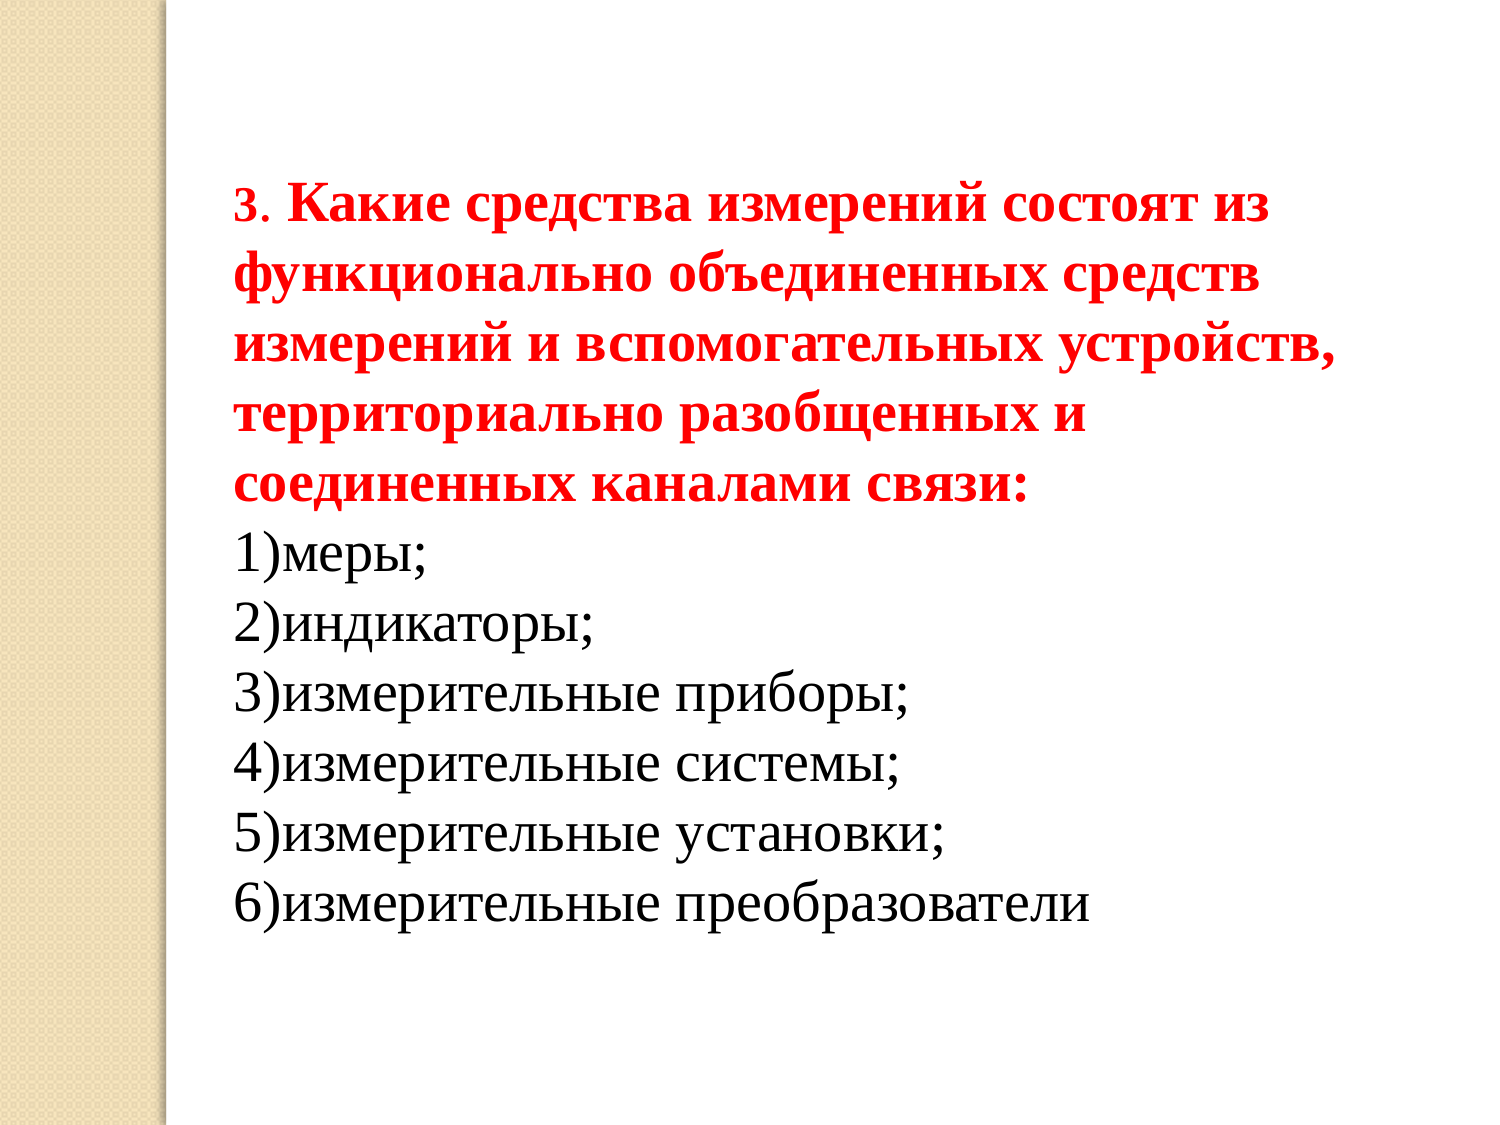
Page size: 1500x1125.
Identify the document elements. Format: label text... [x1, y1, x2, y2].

text_box 3. Какие средства измерений состоят из функционально объединенных средств измерений и вспомогательных устройств, территориально разобщенных и соединенных каналами связи: 1)меры; 2)индикаторы; 3)измерительные приборы; 4)измерительные системы; 5)измерительные установки; 6)измерительные преобразователи [218, 155, 1424, 986]
